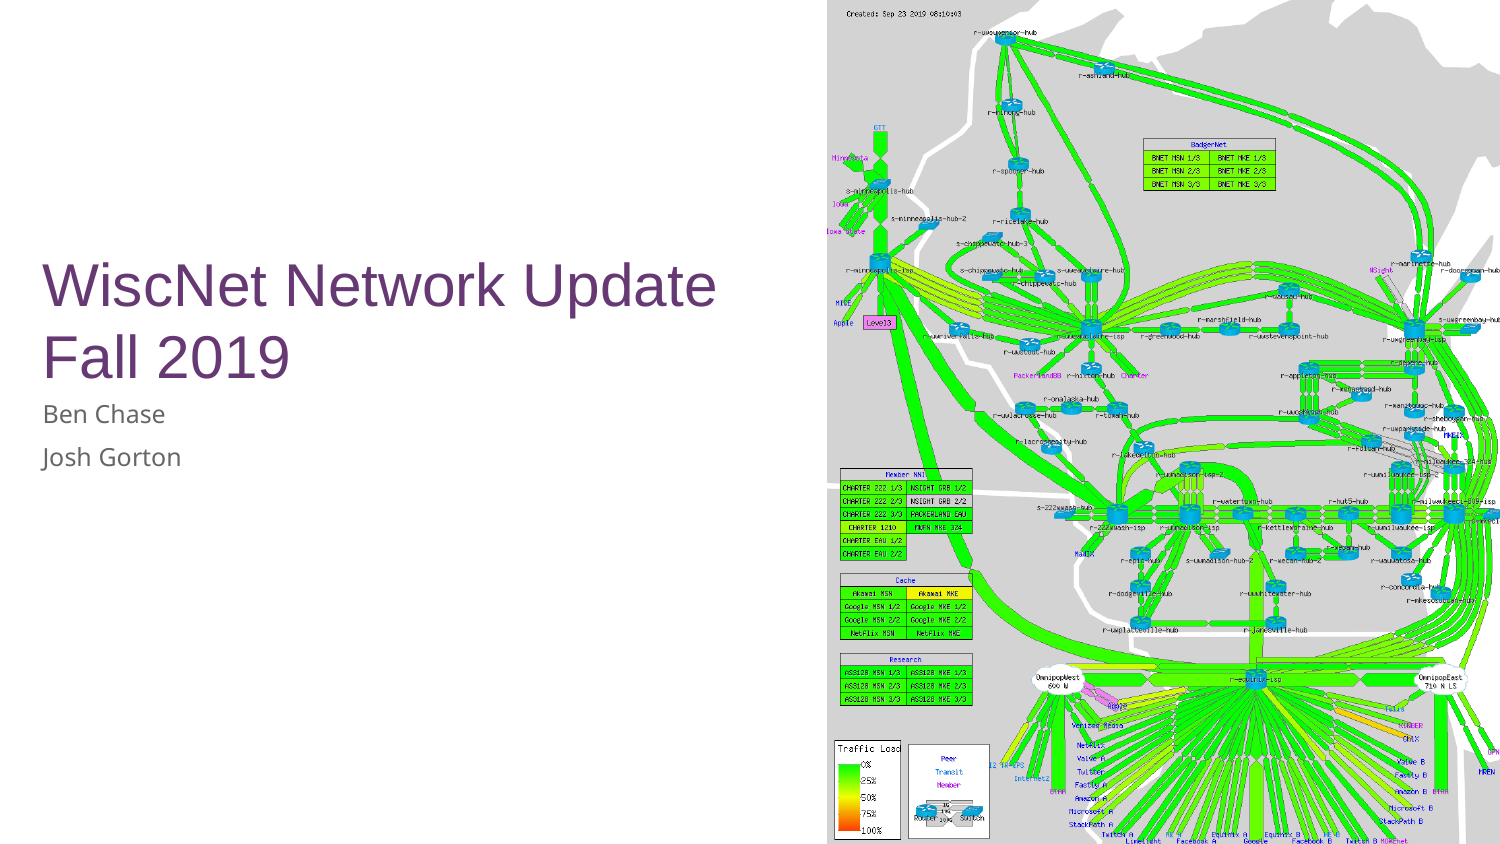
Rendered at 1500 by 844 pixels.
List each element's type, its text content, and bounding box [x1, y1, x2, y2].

picture [827, 0, 1500, 844]
list Ben Chase Josh Gorton [27, 383, 813, 779]
title WiscNet Network Update Fall 2019 [27, 230, 816, 415]
